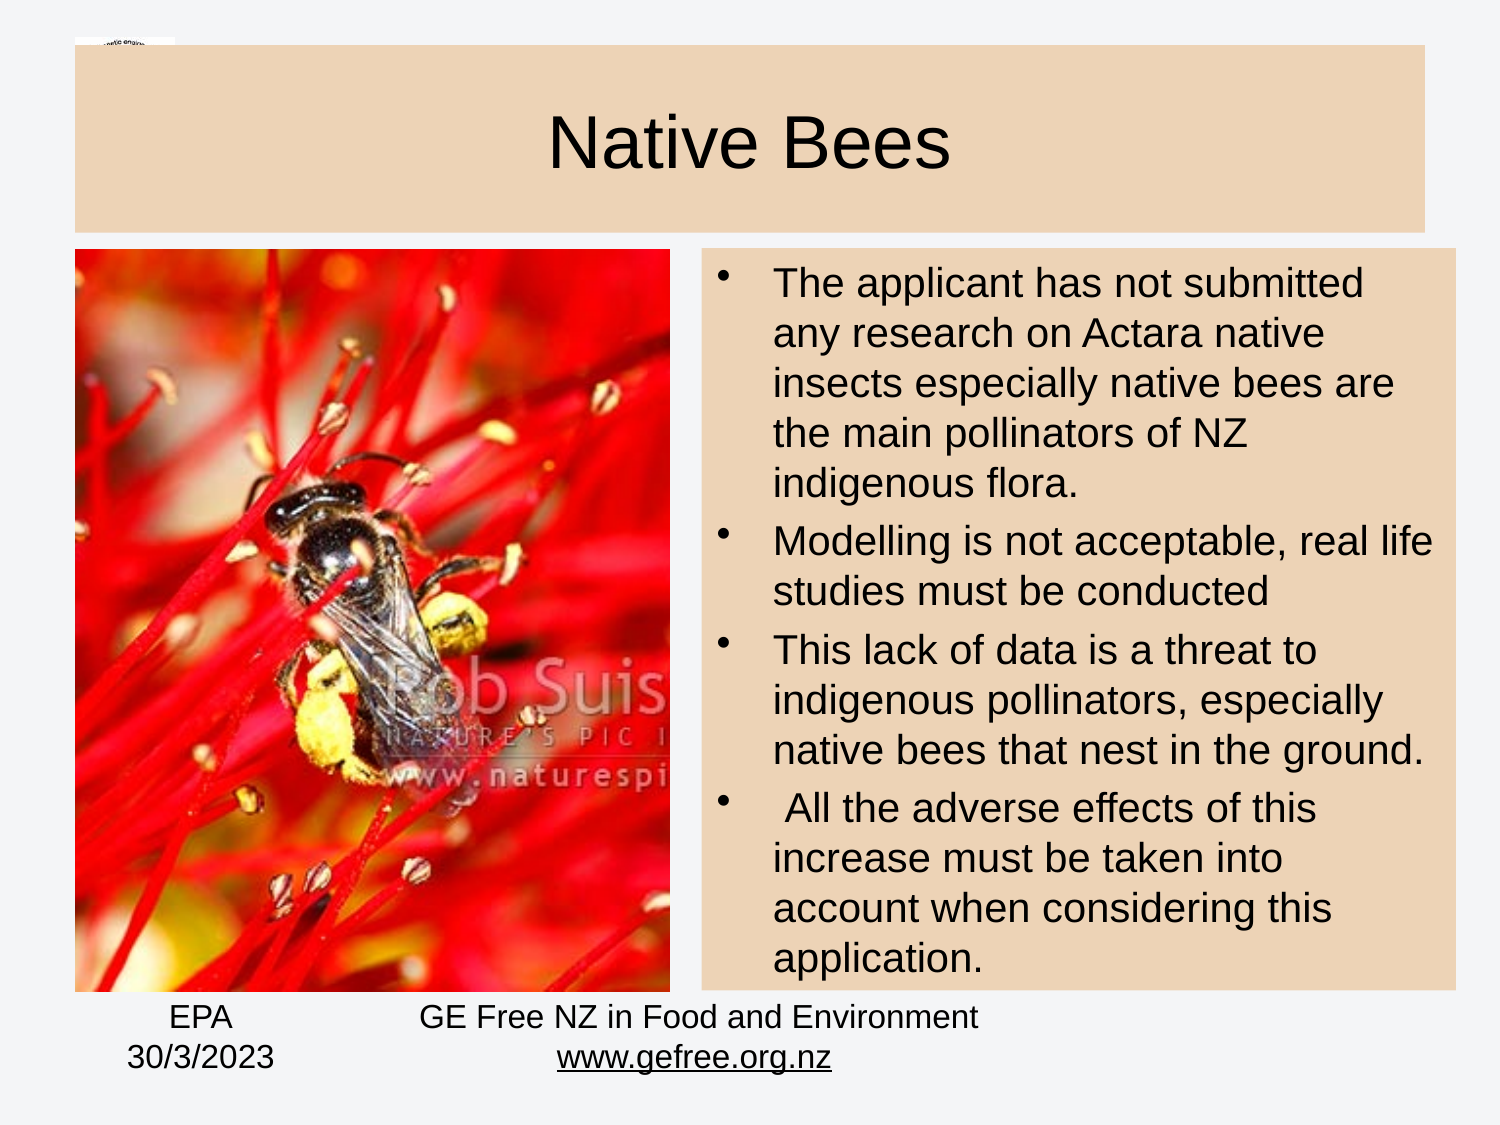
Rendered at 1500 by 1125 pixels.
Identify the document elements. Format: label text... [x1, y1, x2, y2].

list The applicant has not submitted any research on Actara native insects especially native bees are the main pollinators of NZ indigenous flora. Modelling is not acceptable, real life studies must be conducted This lack of data is a threat to indigenous pollinators, especially native bees that nest in the ground. All the adverse effects of this increase must be taken into account when considering this application. [701, 248, 1456, 991]
text_box GE Free NZ in Food and Environment www.gefree.org.nz [404, 987, 995, 1083]
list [74, 249, 671, 993]
text_box EPA 30/3/2023 [111, 999, 290, 1083]
picture [75, 37, 175, 45]
title Native Bees [75, 45, 1425, 233]
